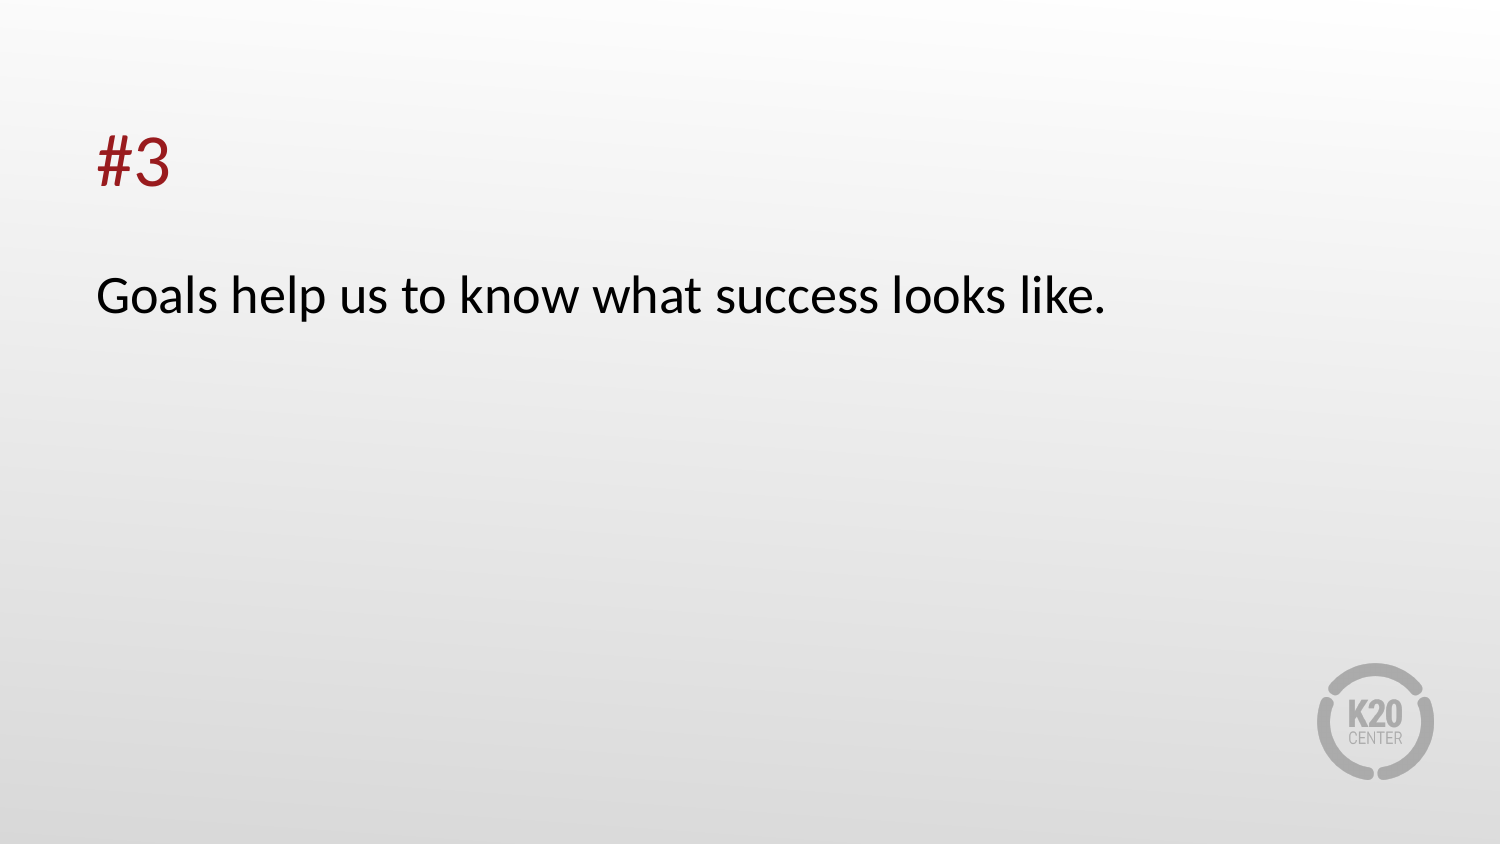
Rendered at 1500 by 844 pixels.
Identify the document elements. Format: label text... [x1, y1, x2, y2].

title #3 [75, 86, 1425, 228]
list Goals help us to know what success looks like. [75, 238, 1425, 779]
picture [1300, 646, 1451, 797]
